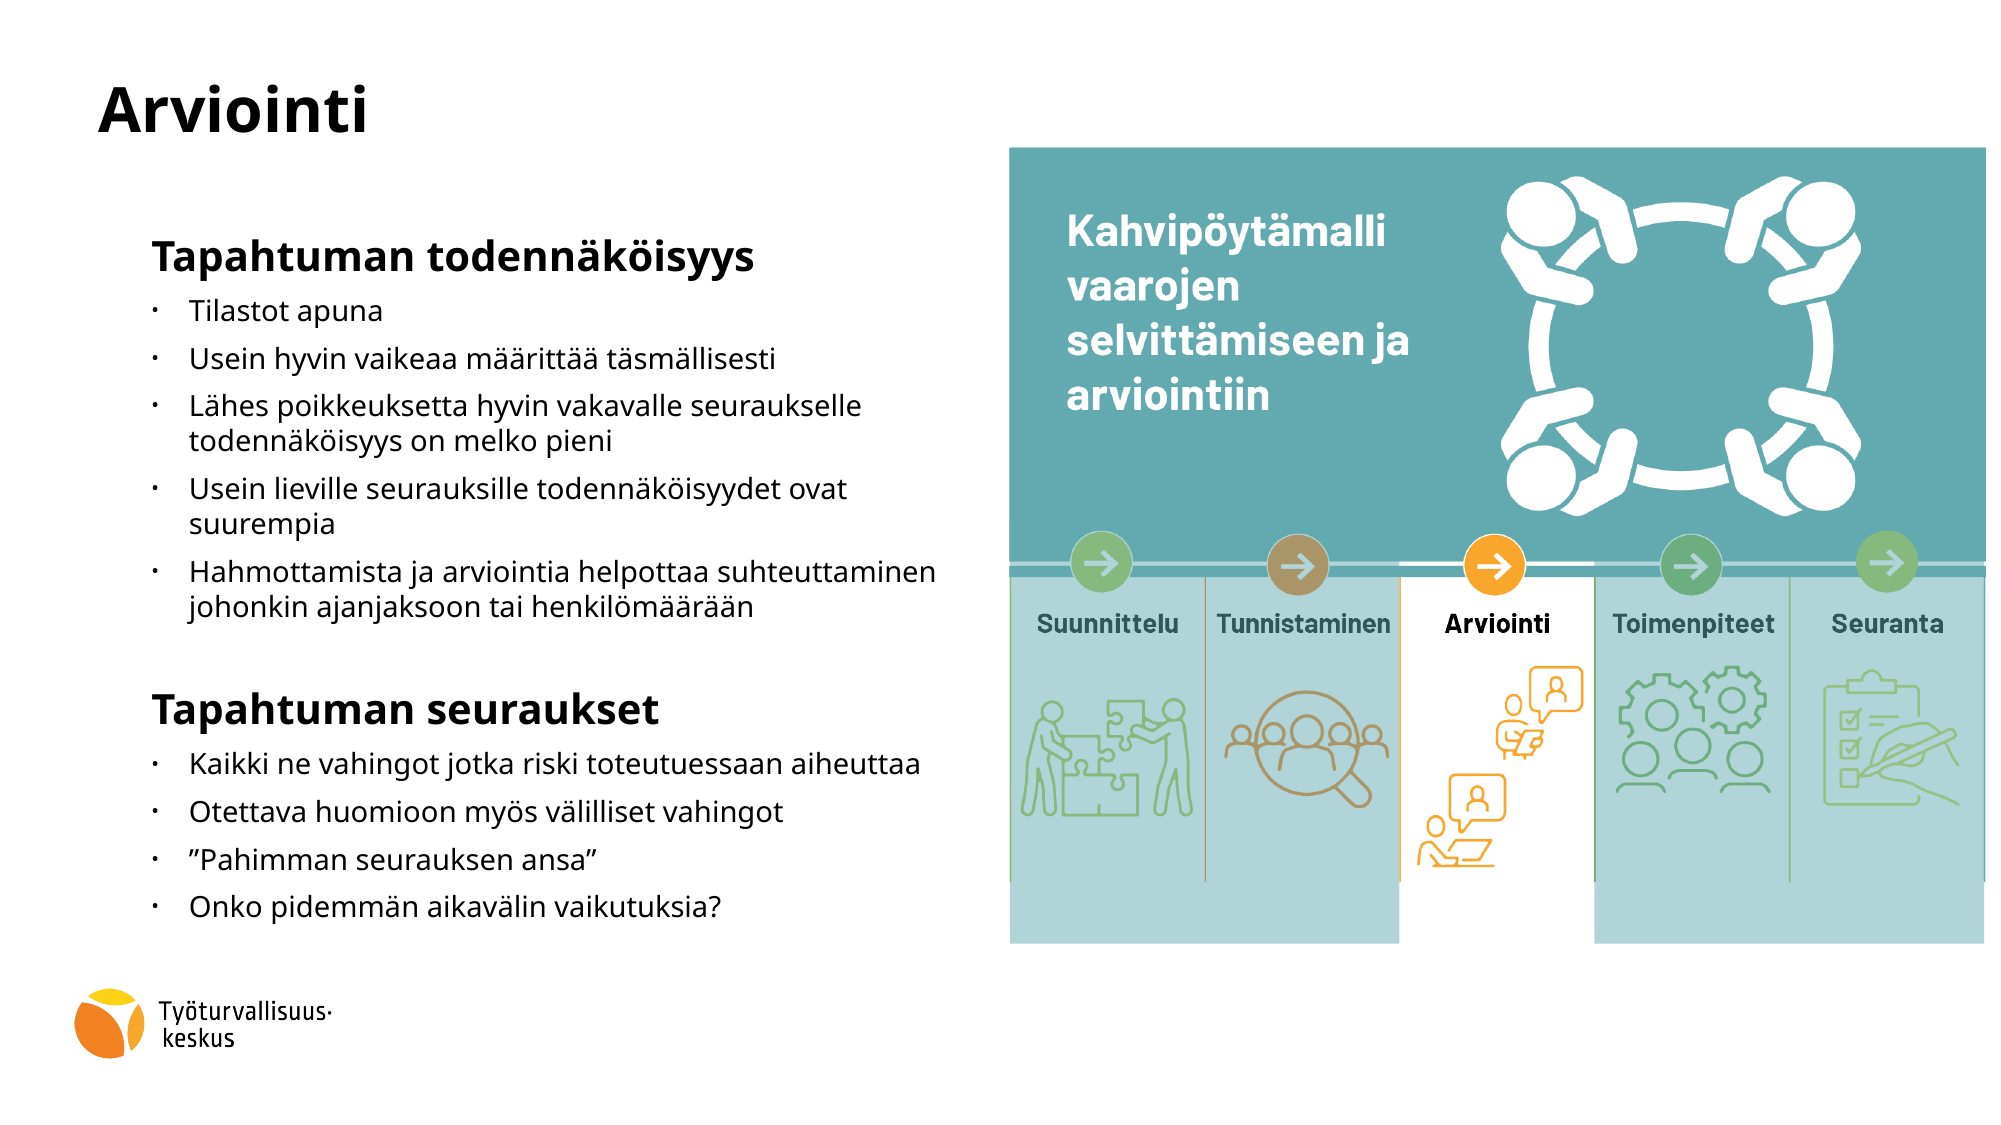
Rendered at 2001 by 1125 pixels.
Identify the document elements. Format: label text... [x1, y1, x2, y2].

title Arviointi [98, 78, 843, 153]
list Tapahtuman todennäköisyys Tilastot apuna Usein hyvin vaikeaa määrittää täsmällisesti Lähes poikkeuksetta hyvin vakavalle seuraukselle todennäköisyys on melko pieni Usein lieville seurauksille todennäköisyydet ovat suurempia Hahmottamista ja arviointia helpottaa suhteuttaminen johonkin ajanjaksoon tai henkilömäärään Tapahtuman seuraukset Kaikki ne vahingot jotka riski toteutuessaan aiheuttaa Otettava huomioon myös välilliset vahingot ”Pahimman seurauksen ansa” Onko pidemmän aikavälin vaikutuksia? [151, 229, 985, 972]
picture [999, 133, 2000, 992]
picture [74, 988, 389, 1063]
